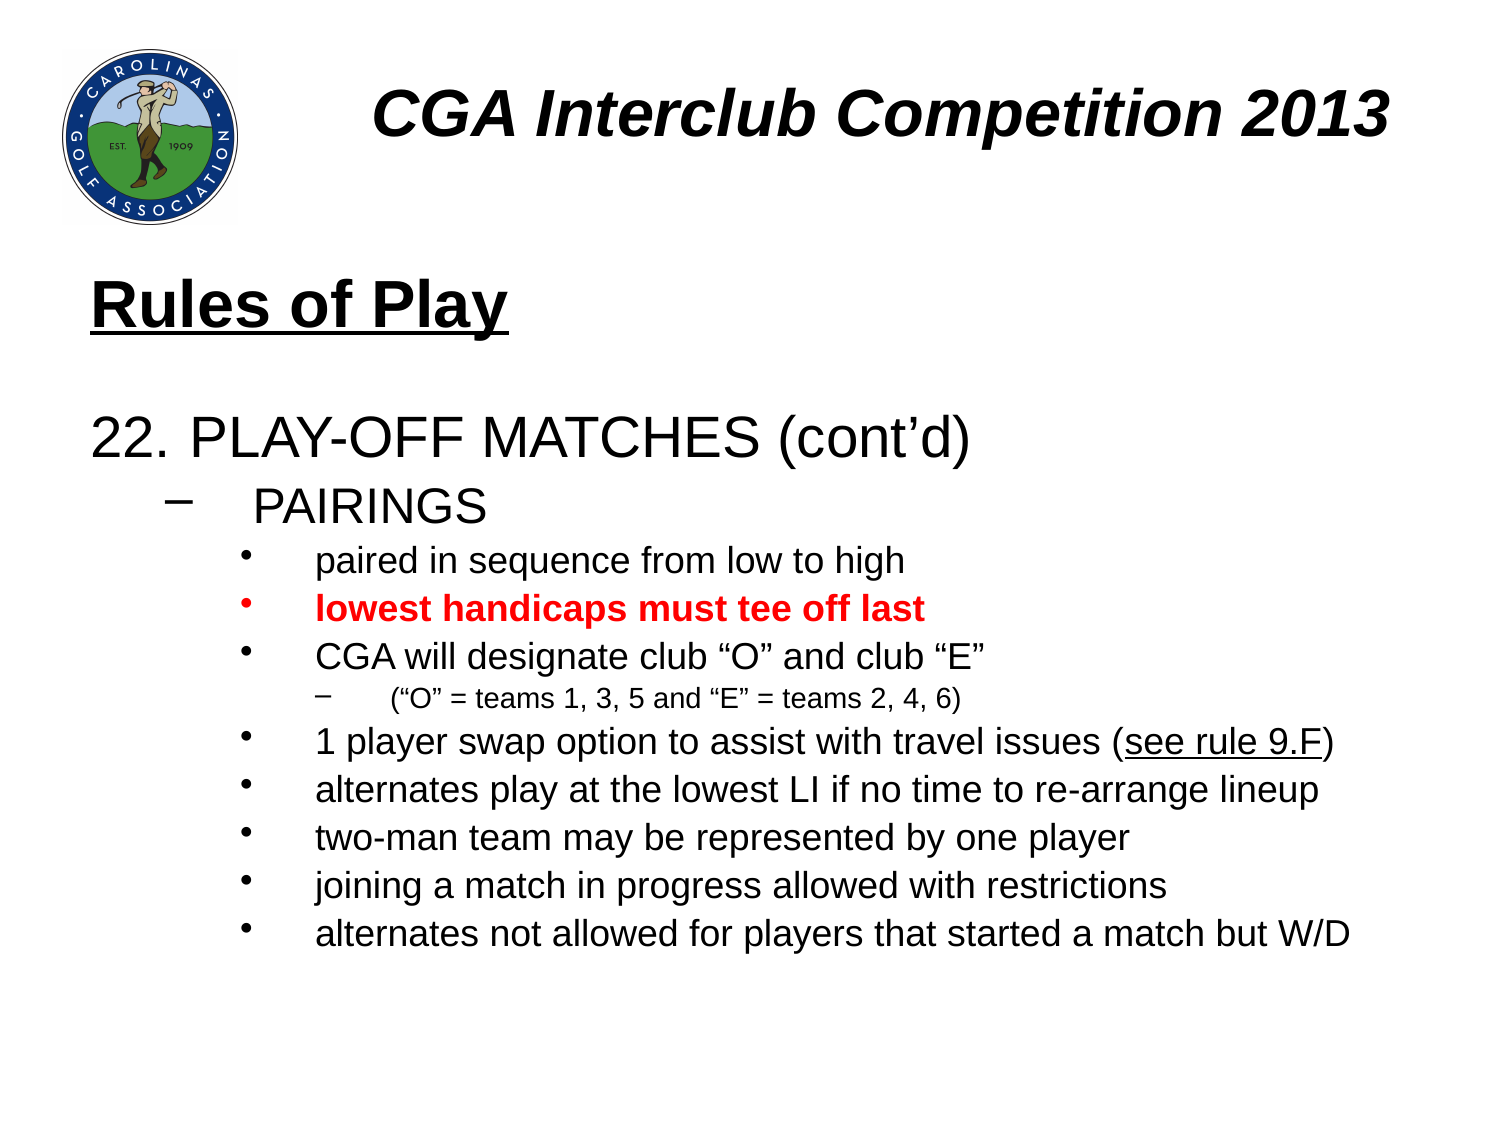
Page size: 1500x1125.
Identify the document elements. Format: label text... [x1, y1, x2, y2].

picture [62, 49, 238, 226]
text_box CGA Interclub Competition 2013 [337, 62, 1425, 158]
list Rules of Play PLAY-OFF MATCHES (cont’d) PAIRINGS paired in sequence from low to high lowest handicaps must tee off last CGA will designate club “O” and club “E” (“O” = teams 1, 3, 5 and “E” = teams 2, 4, 6) 1 player swap option to assist with travel issues (see rule 9.F) alternates play at the lowest LI if no time to re-arrange lineup two-man team may be represented by one player joining a match in progress allowed with restrictions alternates not allowed for players that started a match but W/D [74, 262, 1426, 1063]
